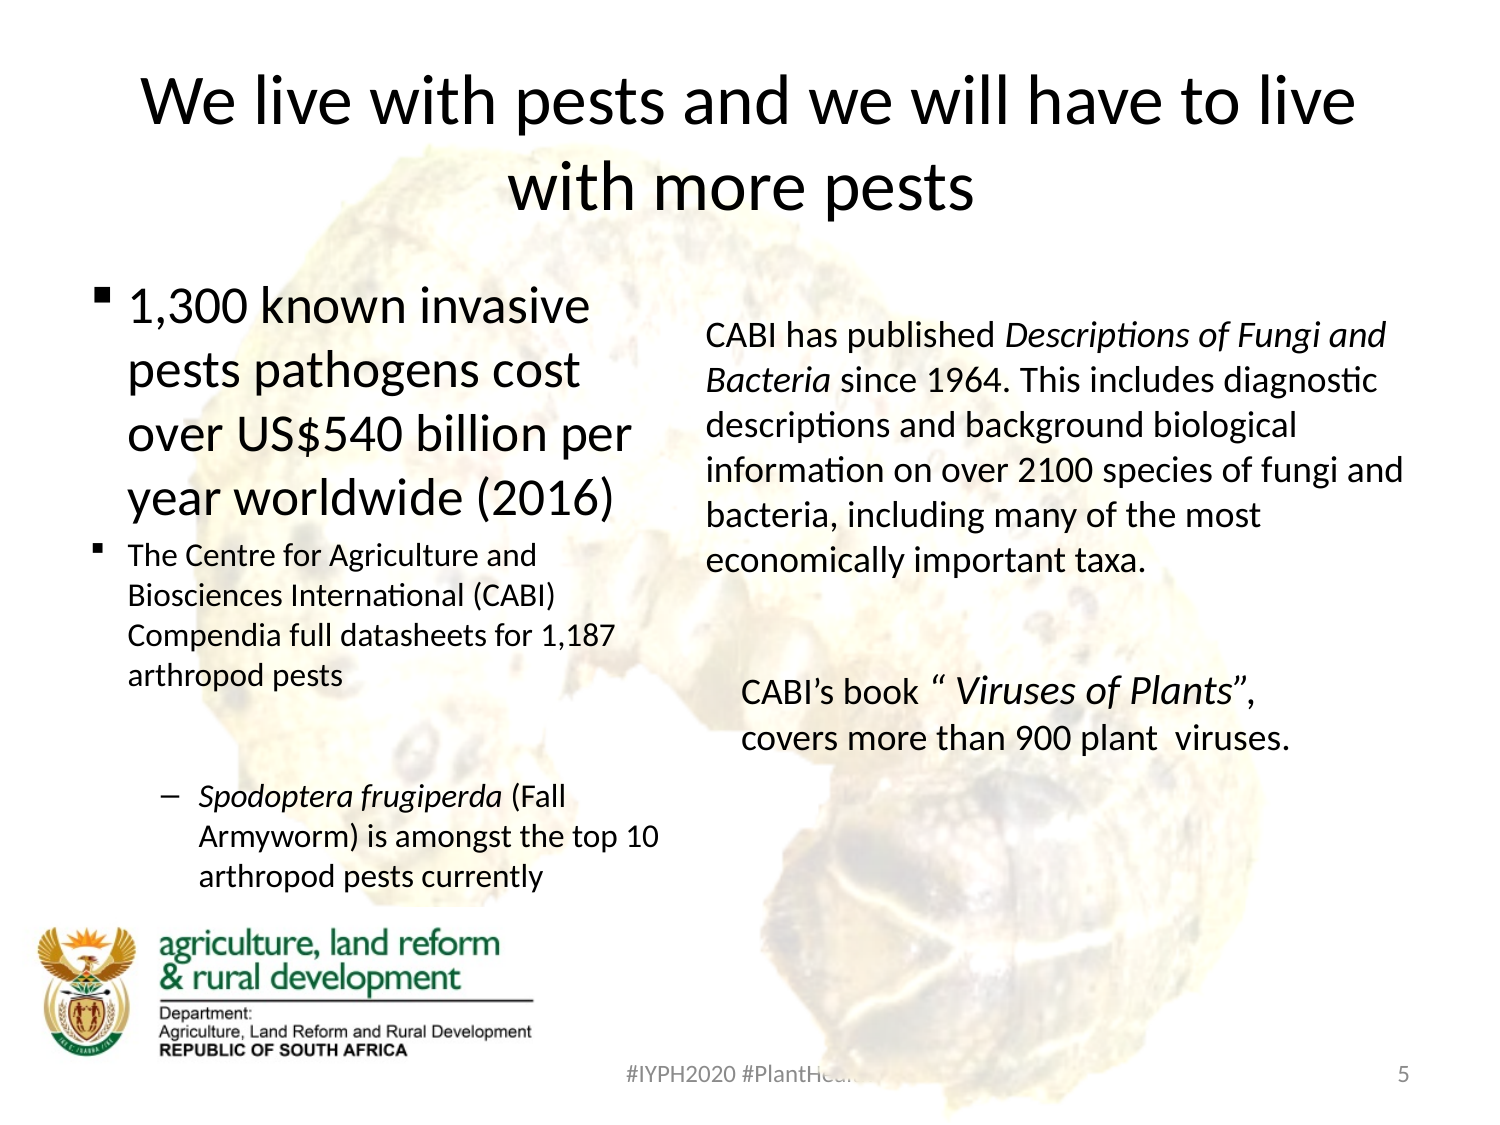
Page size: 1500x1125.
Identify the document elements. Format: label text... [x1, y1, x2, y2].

text_box CABI’s book “ Viruses of Plants”, covers more than 900 plant viruses. [1221, 655, 1317, 766]
slide_number 5 [1221, 1042, 1425, 1103]
text_box CABI has published Descriptions of Fungi and Bacteria since 1964. This includes diagnostic descriptions and background biological information on over 2100 species of fungi and bacteria, including many of the most economically important taxa. [1221, 302, 1459, 588]
picture [2, 87, 1218, 1125]
title We live with pests and we will have to live with more pests [75, 45, 1425, 233]
list 1,300 known invasive pests pathogens cost over US$540 billion per year worldwide (2016) The Centre for Agriculture and Biosciences International (CABI) Compendia full datasheets for 1,187 arthropod pests Spodoptera frugiperda (Fall Armyworm) is amongst the top 10 arthropod pests currently https://stateoftheworldsplants.com/2017/plant-health.html [75, 262, 230, 905]
